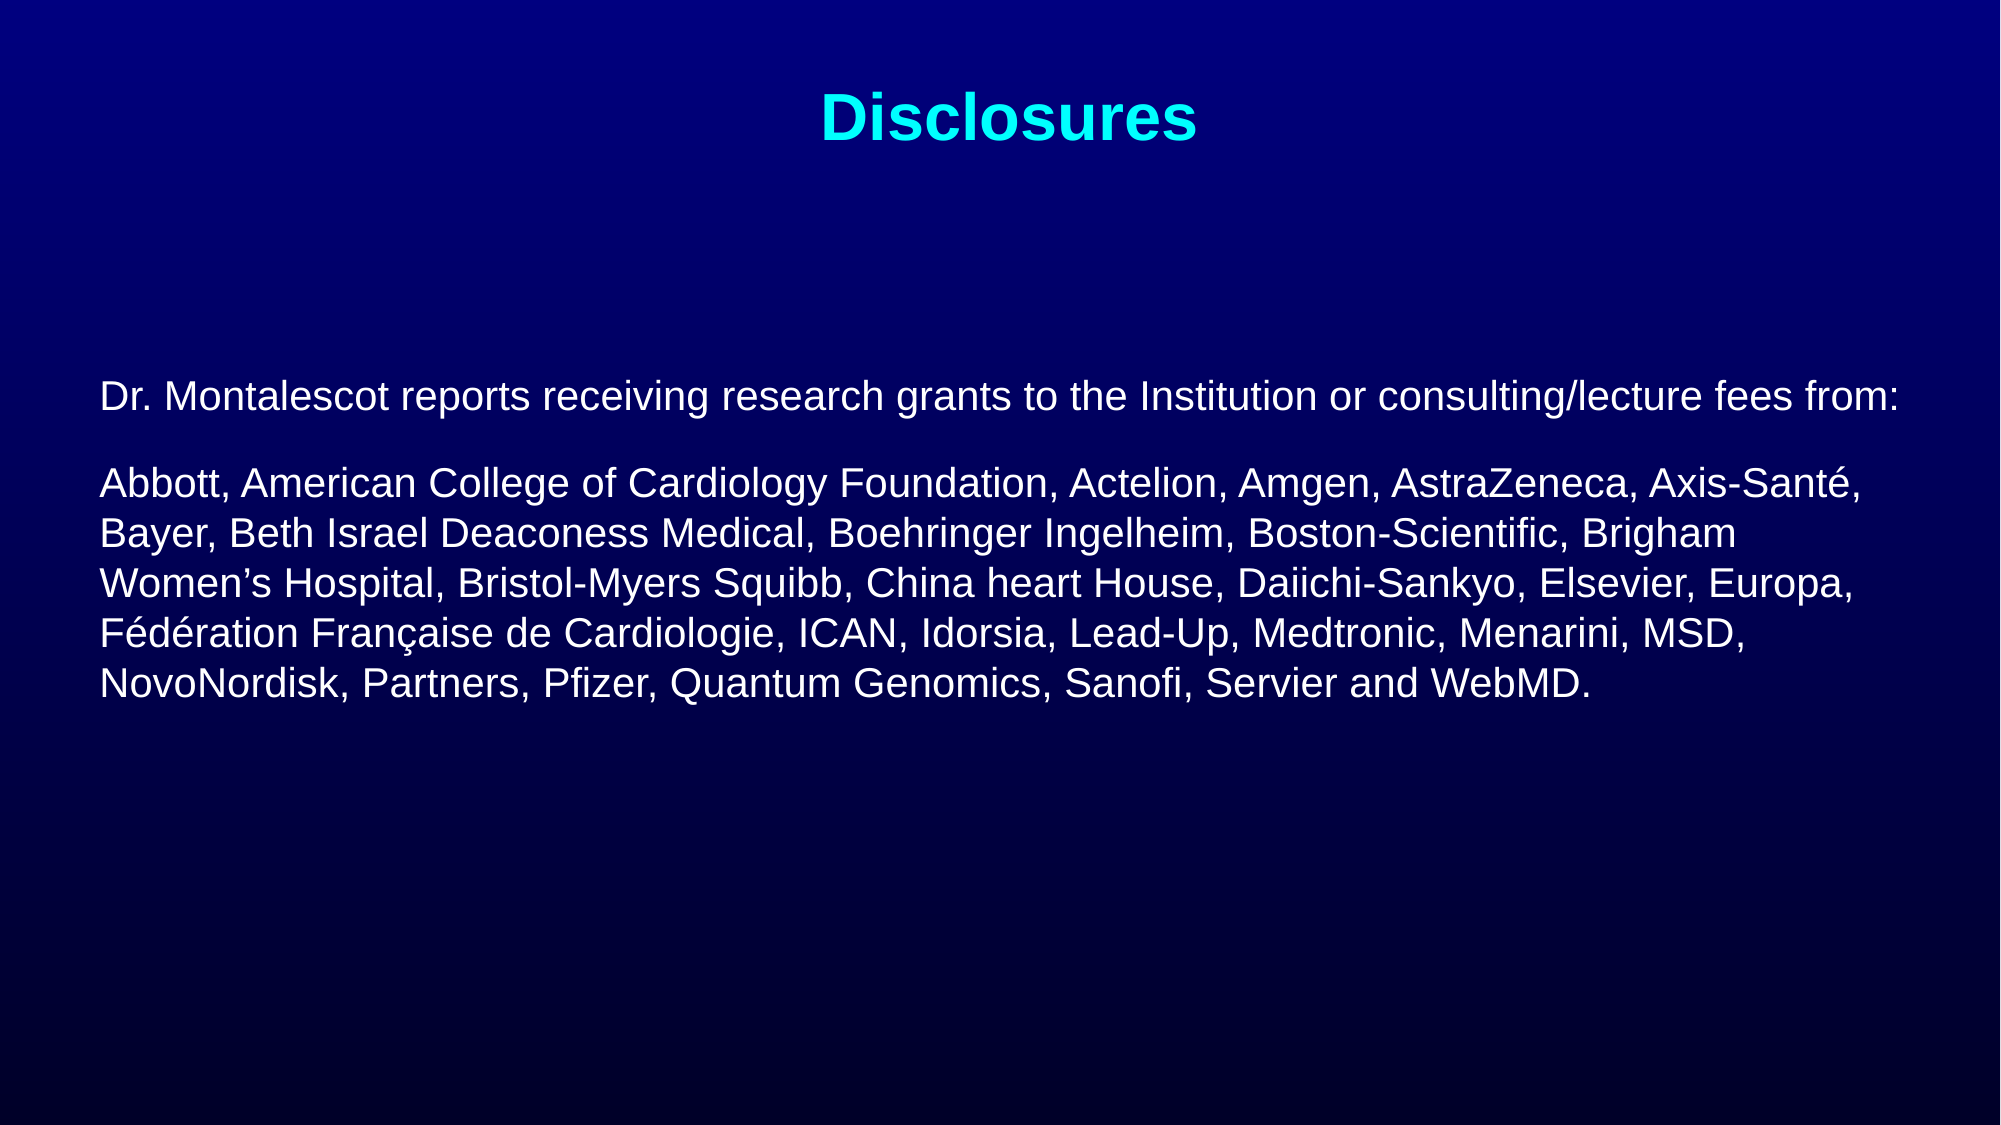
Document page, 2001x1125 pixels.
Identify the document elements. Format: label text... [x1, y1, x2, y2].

list Dr. Montalescot reports receiving research grants to the Institution or consulting/lecture fees from: Abbott, American College of Cardiology Foundation, Actelion, Amgen, AstraZeneca, Axis-Santé, Bayer, Beth Israel Deaconess Medical, Boehringer Ingelheim, Boston-Scientific, Brigham Women’s Hospital, Bristol-Myers Squibb, China heart House, Daiichi-Sankyo, Elsevier, Europa, Fédération Française de Cardiologie, ICAN, Idorsia, Lead-Up, Medtronic, Menarini, MSD, NovoNordisk, Partners, Pfizer, Quantum Genomics, Sanofi, Servier and WebMD. [76, 361, 1924, 795]
title Disclosures [108, 66, 1912, 165]
